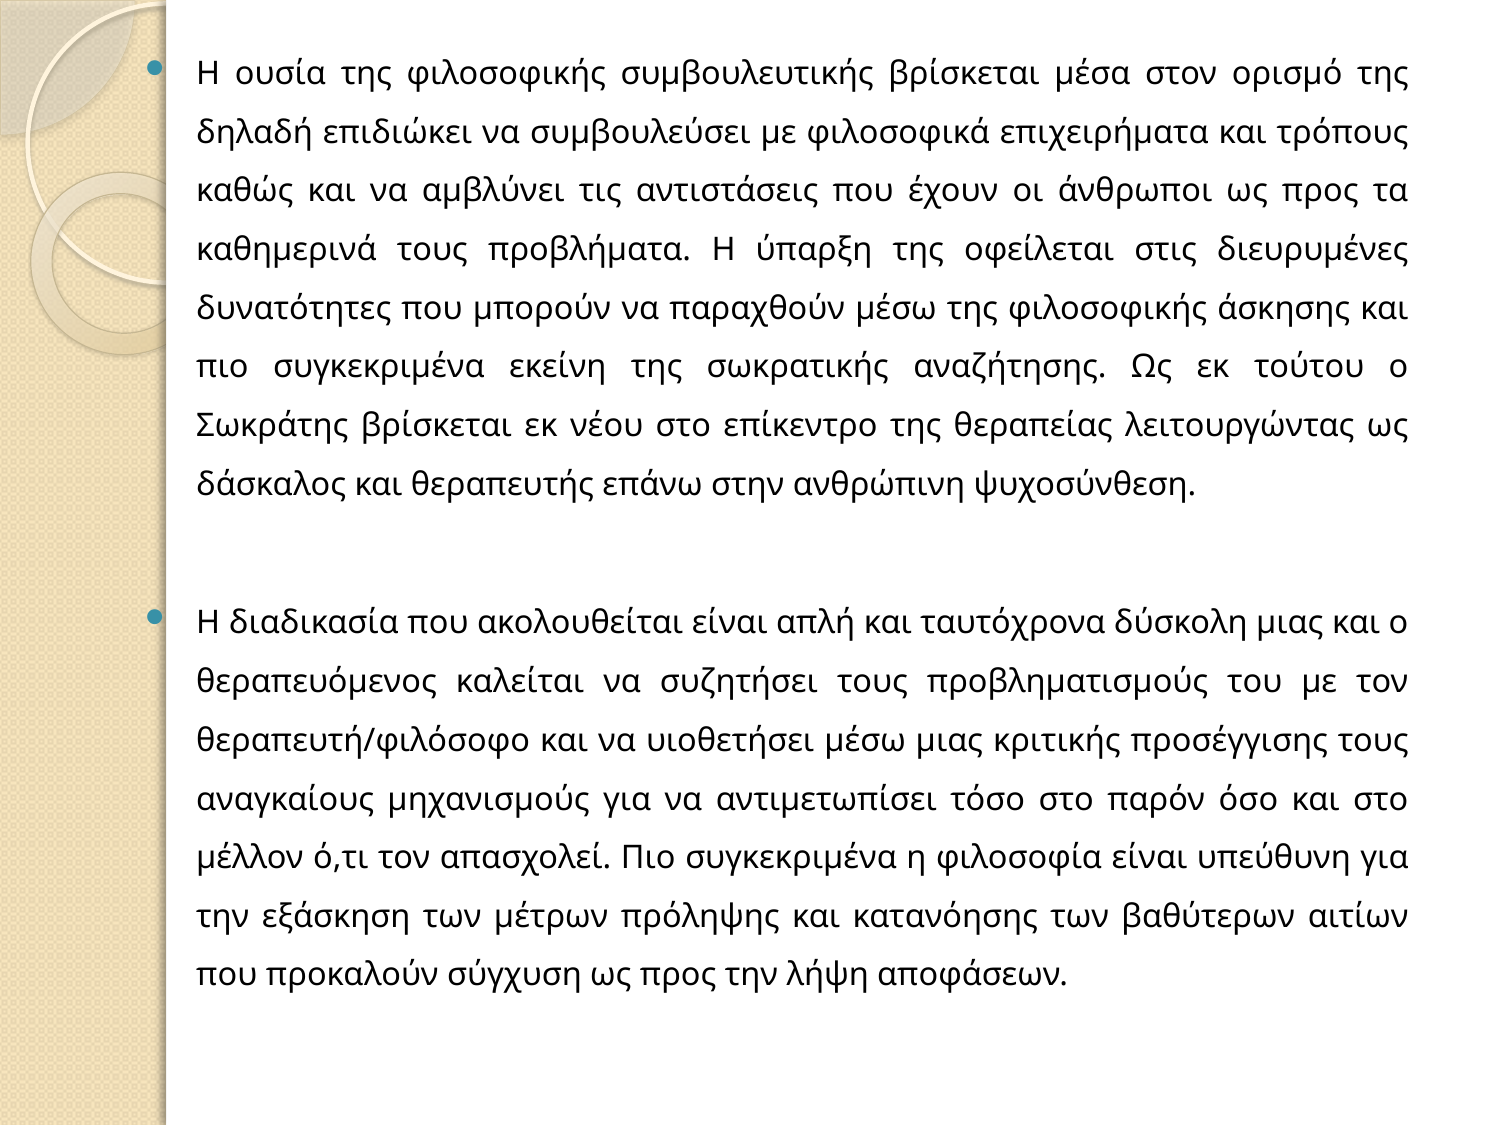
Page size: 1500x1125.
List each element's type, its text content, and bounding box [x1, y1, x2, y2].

list Η ουσία της φιλοσοφικής συμβουλευτικής βρίσκεται μέσα στον ορισμό της δηλαδή επιδιώκει να συμβουλεύσει με φιλοσοφικά επιχειρήματα και τρόπους καθώς και να αμβλύνει τις αντιστάσεις που έχουν οι άνθρωποι ως προς τα καθημερινά τους προβλήματα. Η ύπαρξη της οφείλεται στις διευρυμένες δυνατότητες που μπορούν να παραχθούν μέσω της φιλοσοφικής άσκησης και πιο συγκεκριμένα εκείνη της σωκρατικής αναζήτησης. Ως εκ τούτου ο Σωκράτης βρίσκεται εκ νέου στο επίκεντρο της θεραπείας λειτουργώντας ως δάσκαλος και θεραπευτής επάνω στην ανθρώπινη ψυχοσύνθεση. Η διαδικασία που ακολουθείται είναι απλή και ταυτόχρονα δύσκολη μιας και ο θεραπευόμενος καλείται να συζητήσει τους προβληματισμούς του με τον θεραπευτή/φιλόσοφο και να υιοθετήσει μέσω μιας κριτικής προσέγγισης τους αναγκαίους μηχανισμούς για να αντιμετωπίσει τόσο στο παρόν όσο και στο μέλλον ό,τι τον απασχολεί. Πιο συγκεκριμένα η φιλοσοφία είναι υπεύθυνη για την εξάσκηση των μέτρων πρόληψης και κατανόησης των βαθύτερων αιτίων που προκαλούν σύγχυση ως προς την λήψη αποφάσεων. [125, 24, 1425, 1088]
